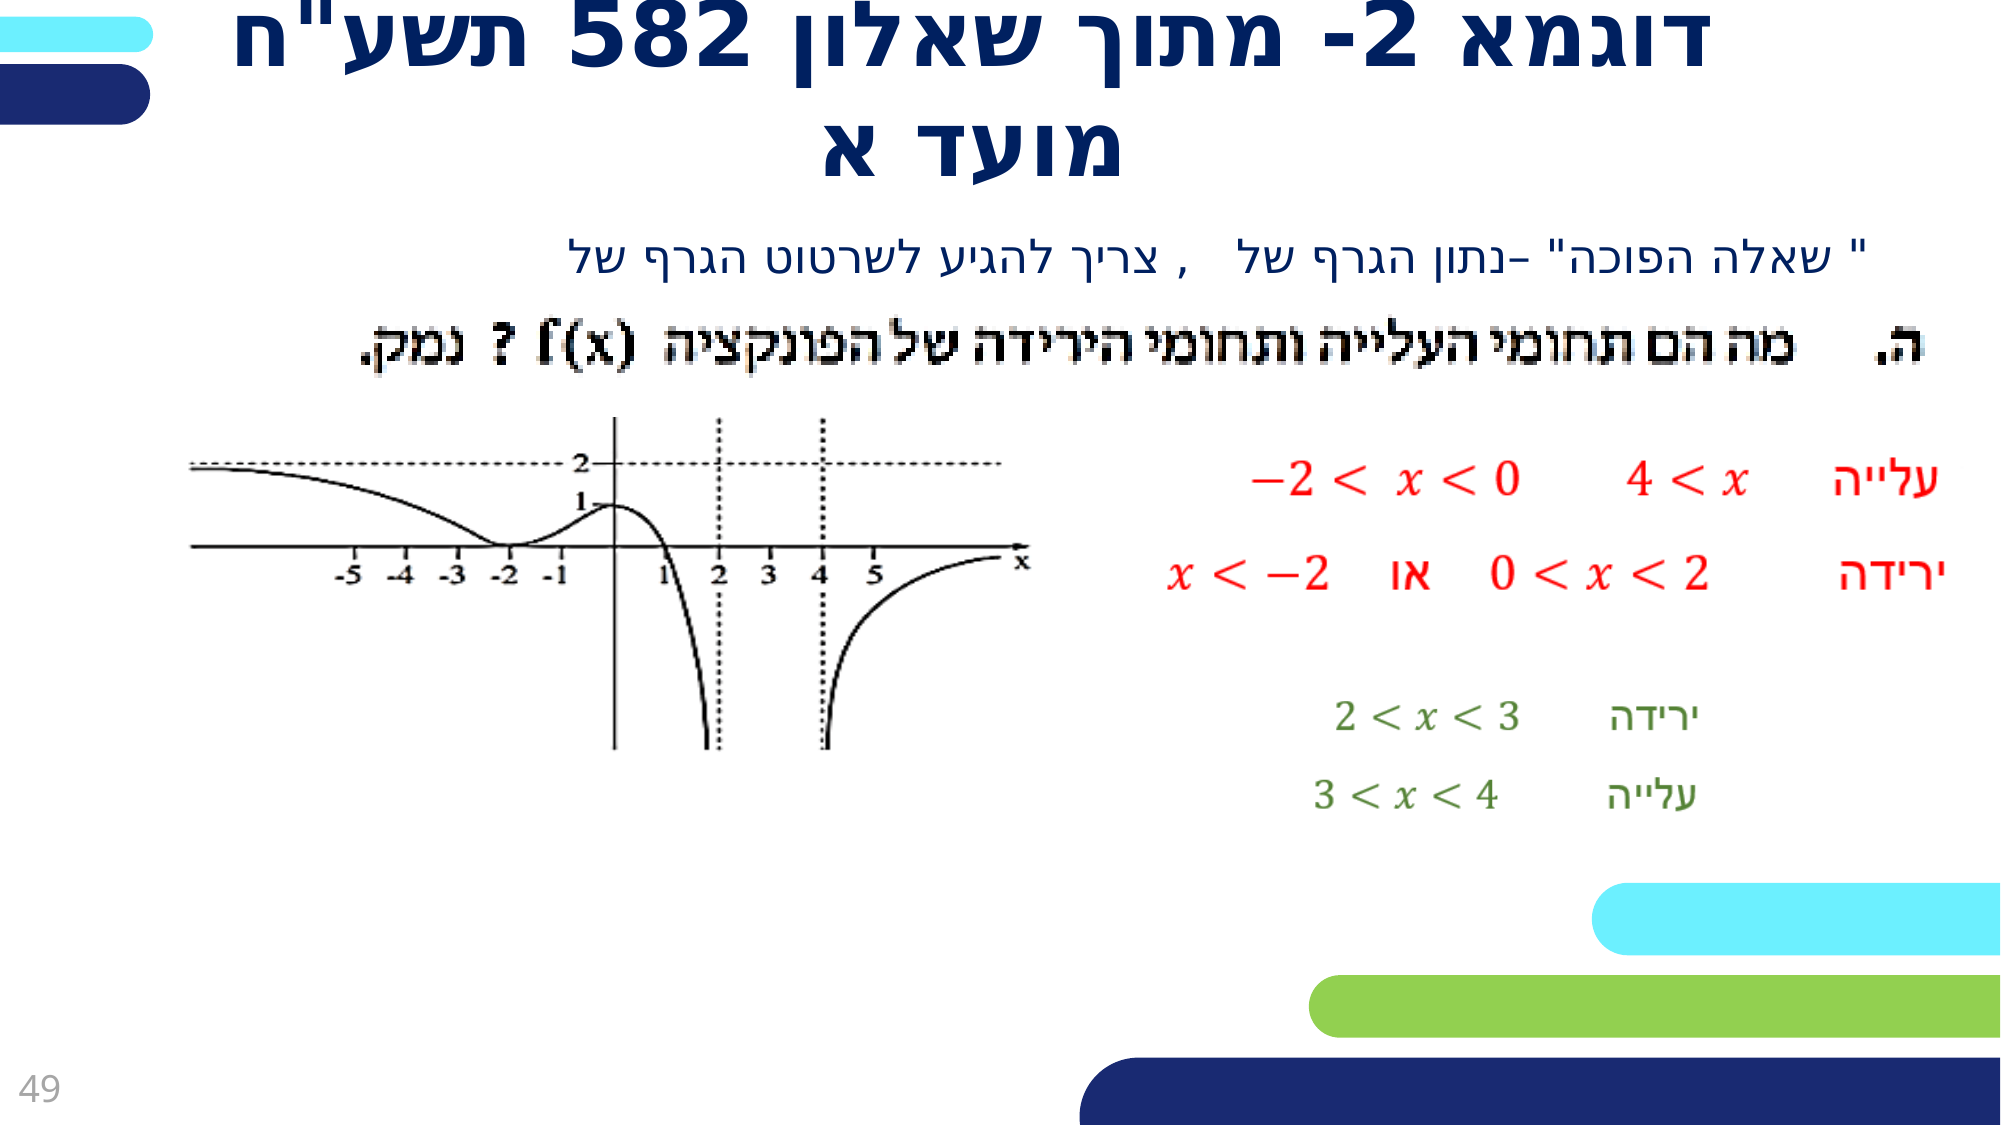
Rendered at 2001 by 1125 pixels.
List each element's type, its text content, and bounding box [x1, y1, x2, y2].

picture [0, 290, 2001, 835]
title דוגמא 2- מתוך שאלון 582 תשע"ח מועד א [167, 25, 1776, 144]
